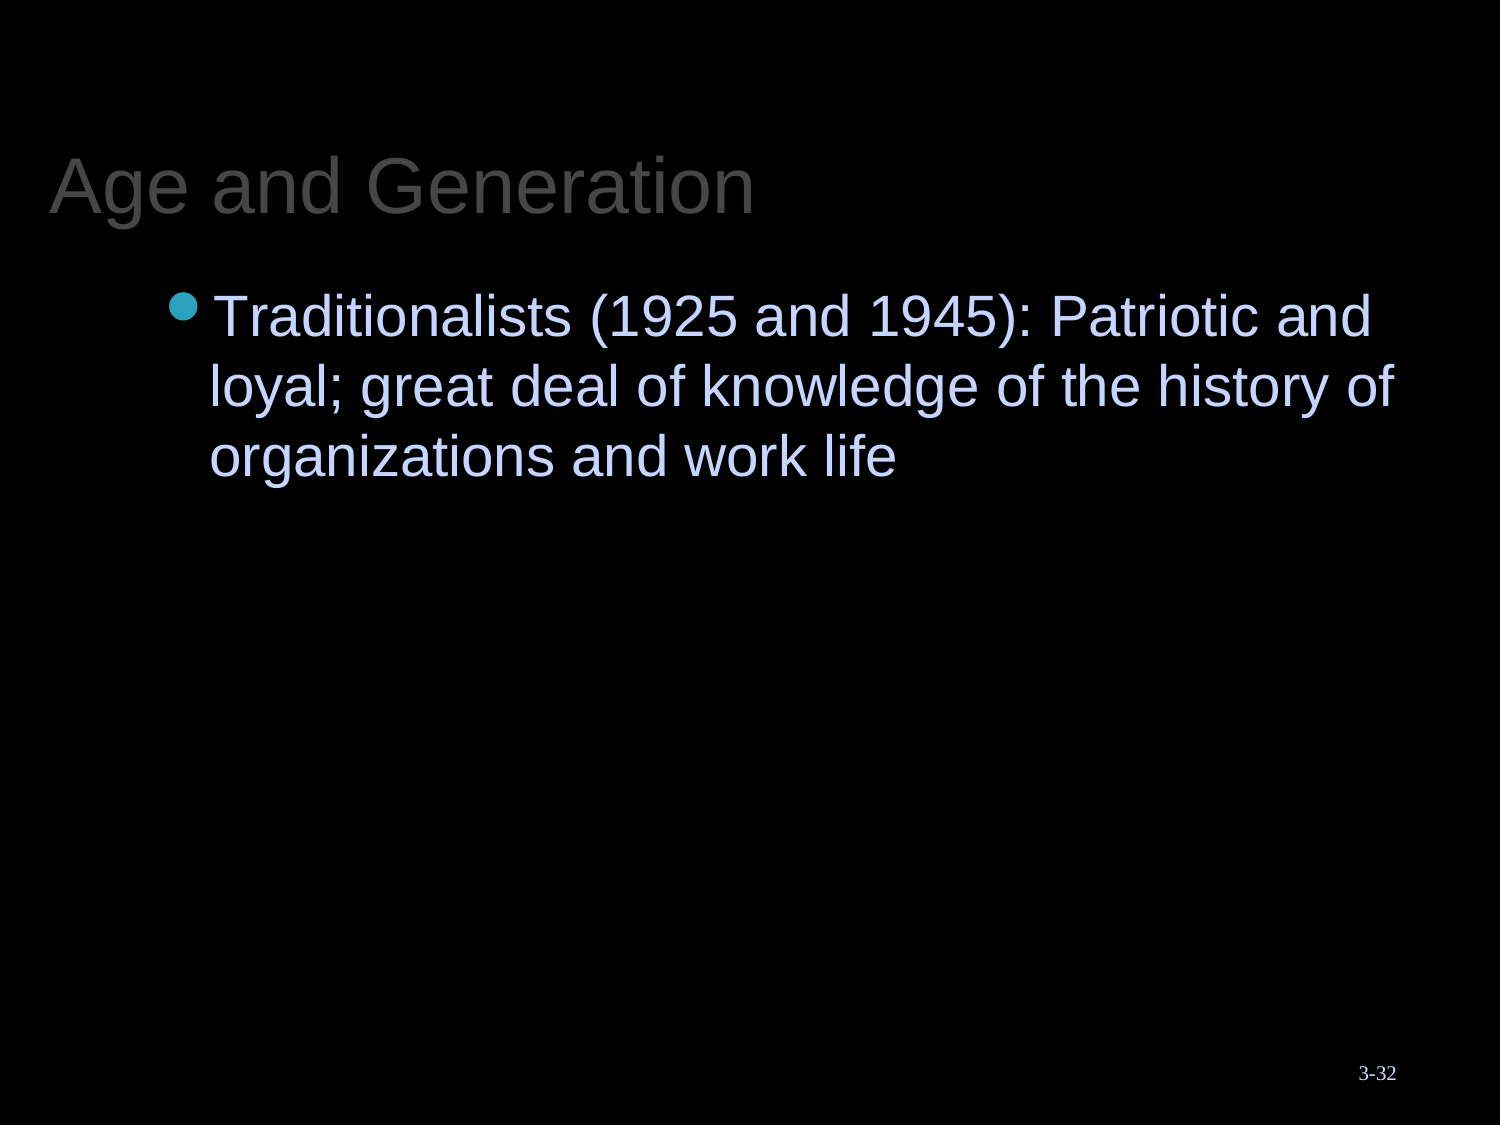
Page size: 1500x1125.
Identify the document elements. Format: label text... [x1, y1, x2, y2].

text_box Age and Generation [47, 135, 761, 230]
slide_number 3-32 [1059, 746, 1397, 1125]
title Traditionalists (1925 and 1945): Patriotic and loyal; great deal of knowledge of the history of organizations and work life [100, 278, 1400, 489]
